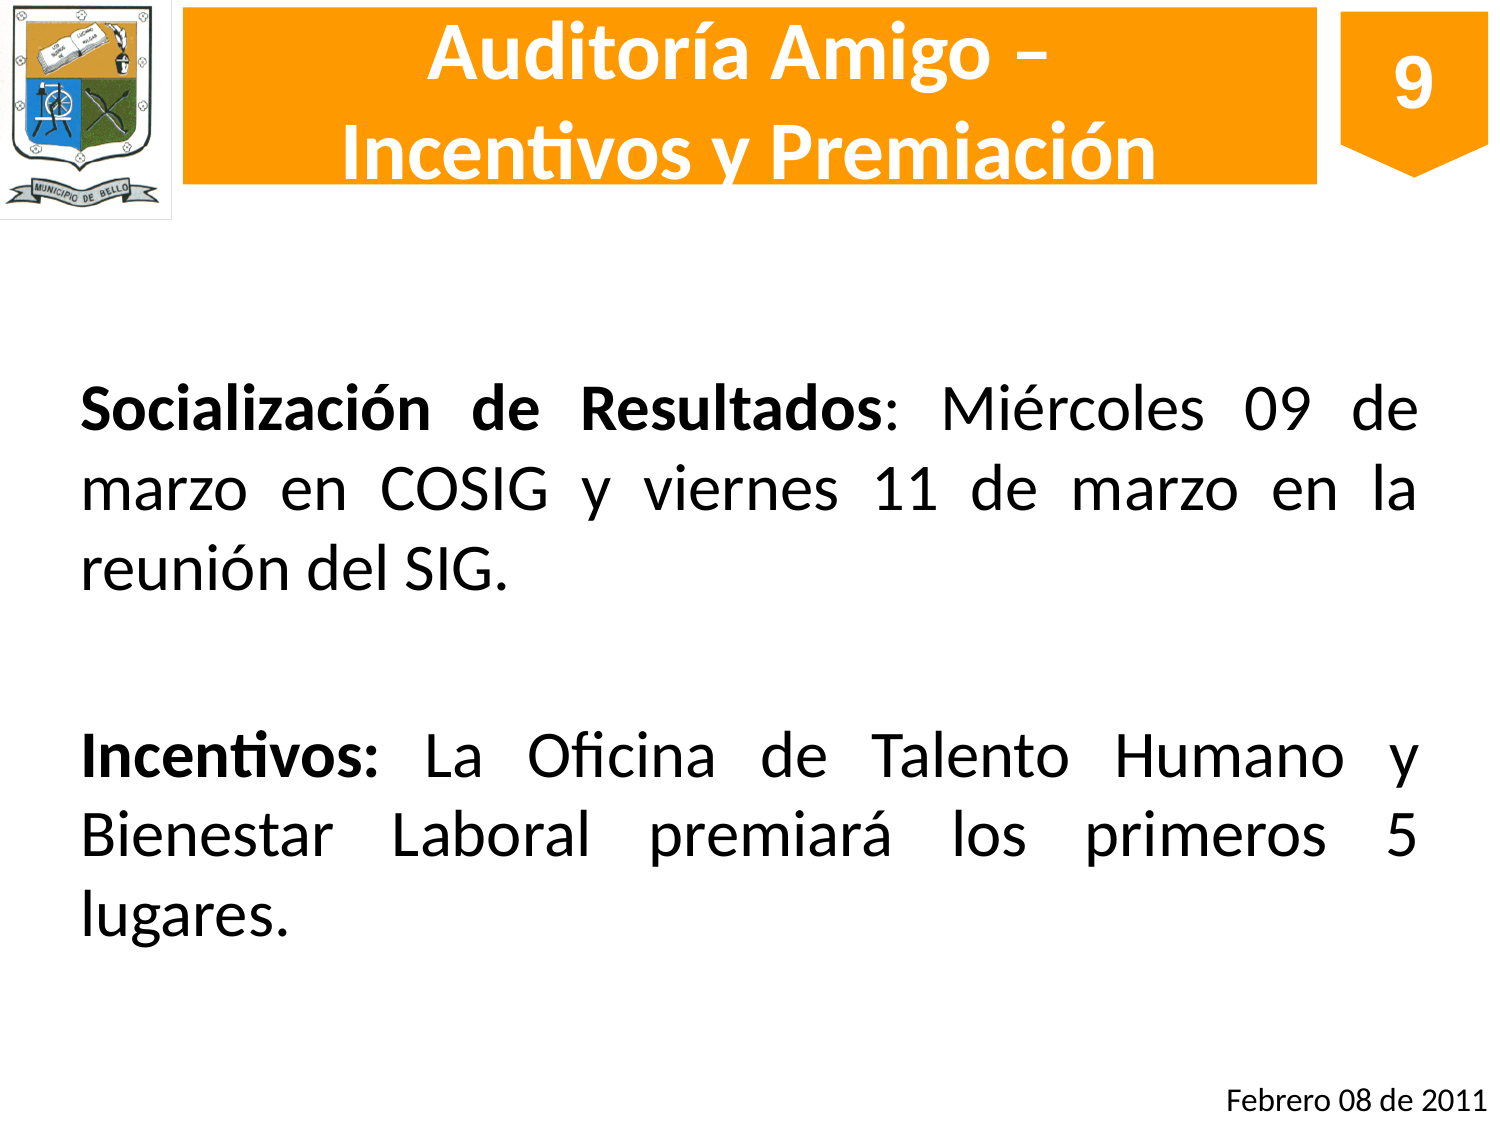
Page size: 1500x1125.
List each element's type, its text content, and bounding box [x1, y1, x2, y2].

title Auditoría Amigo – Incentivos y Premiación [182, 7, 1318, 185]
subtitle Socialización de Resultados: Miércoles 09 de marzo en COSIG y viernes 11 de marzo en la reunión del SIG. Incentivos: La Oficina de Talento Humano y Bienestar Laboral premiará los primeros 5 lugares. [64, 243, 1436, 1071]
picture [0, 0, 172, 220]
